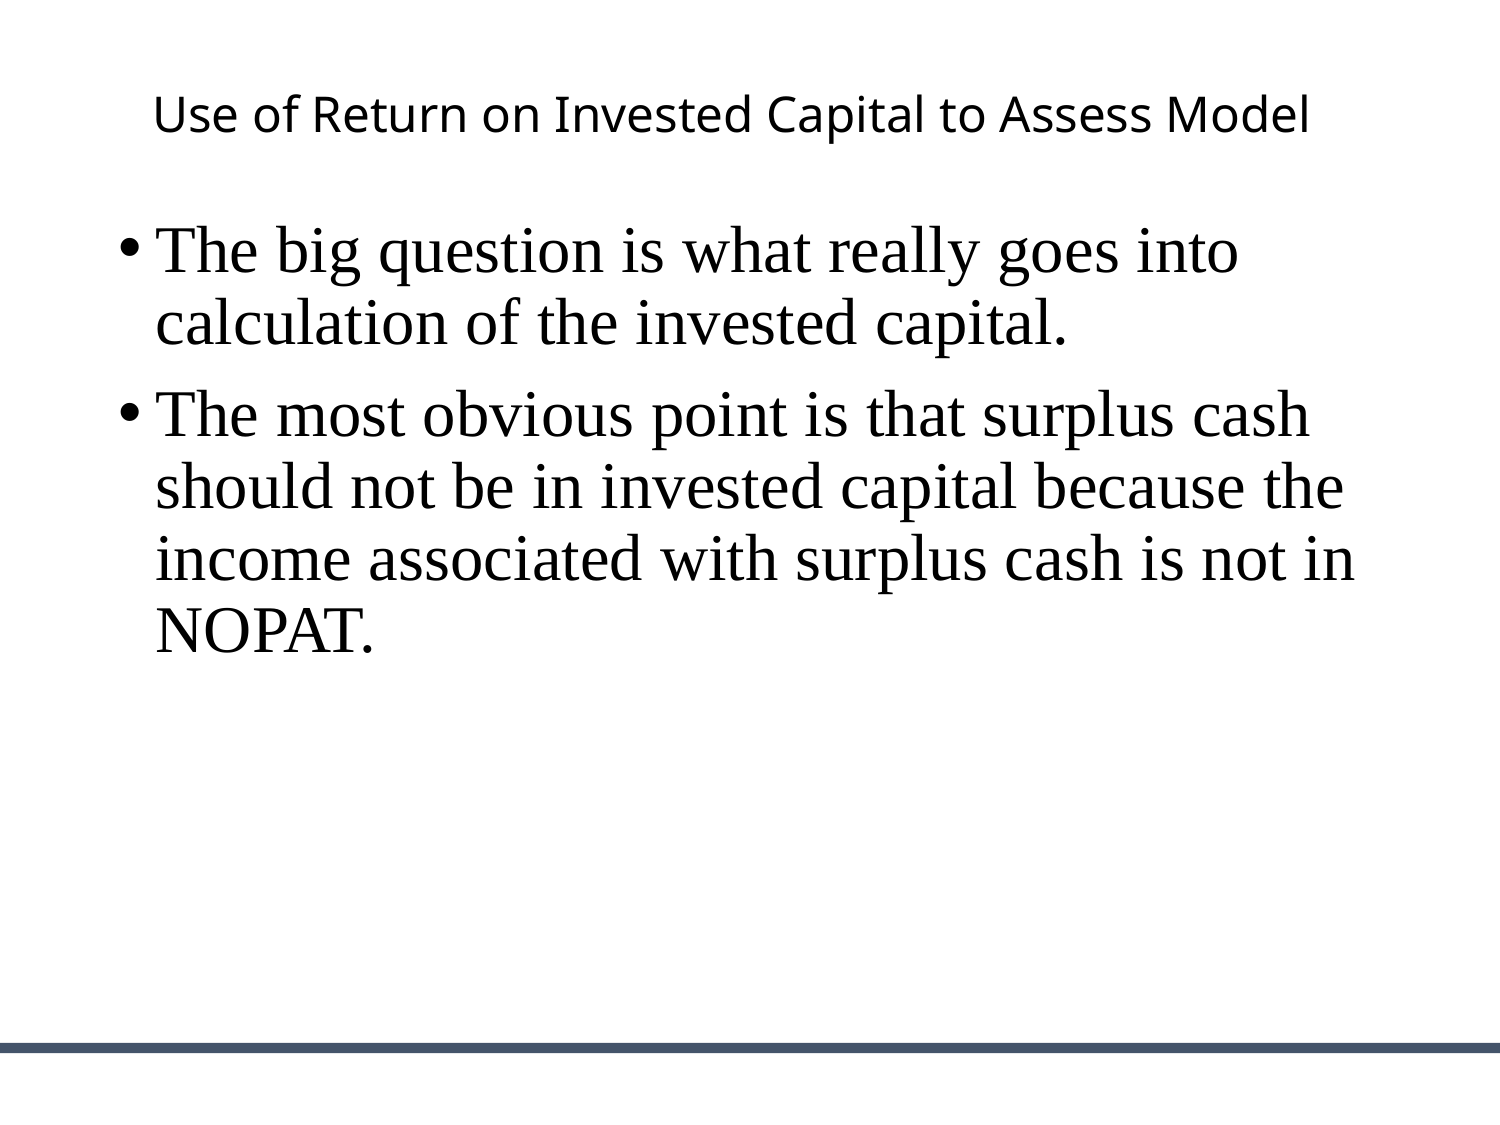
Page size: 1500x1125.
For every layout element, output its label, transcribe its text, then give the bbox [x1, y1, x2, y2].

title Use of Return on Invested Capital to Assess Model [103, 59, 1361, 174]
list The big question is what really goes into calculation of the invested capital. The most obvious point is that surplus cash should not be in invested capital because the income associated with surplus cash is not in NOPAT. [103, 207, 1400, 1014]
